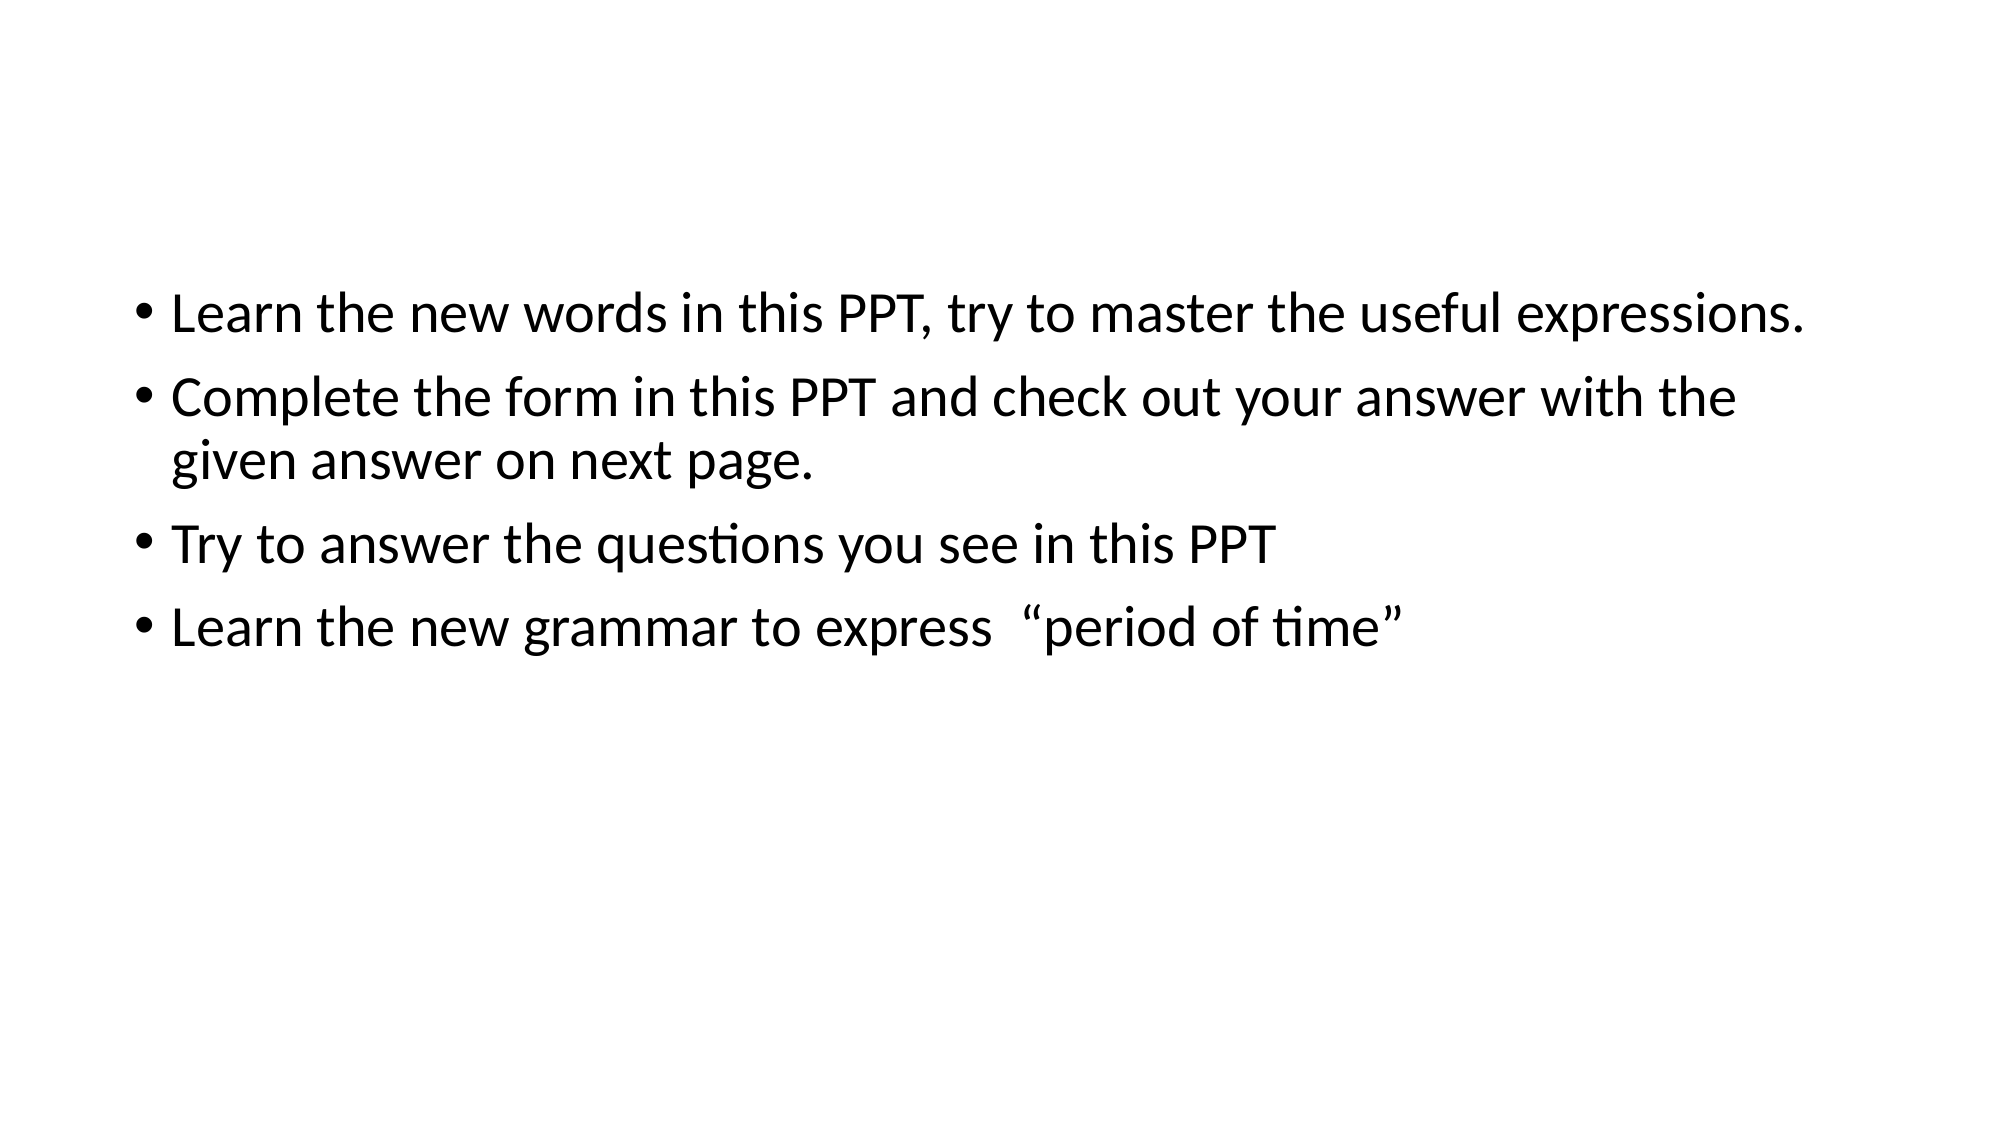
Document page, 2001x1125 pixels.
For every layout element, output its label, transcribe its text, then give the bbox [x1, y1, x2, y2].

list Learn the new words in this PPT, try to master the useful expressions. Complete the form in this PPT and check out your answer with the given answer on next page. Try to answer the questions you see in this PPT Learn the new grammar to express “period of time” [119, 275, 1845, 937]
